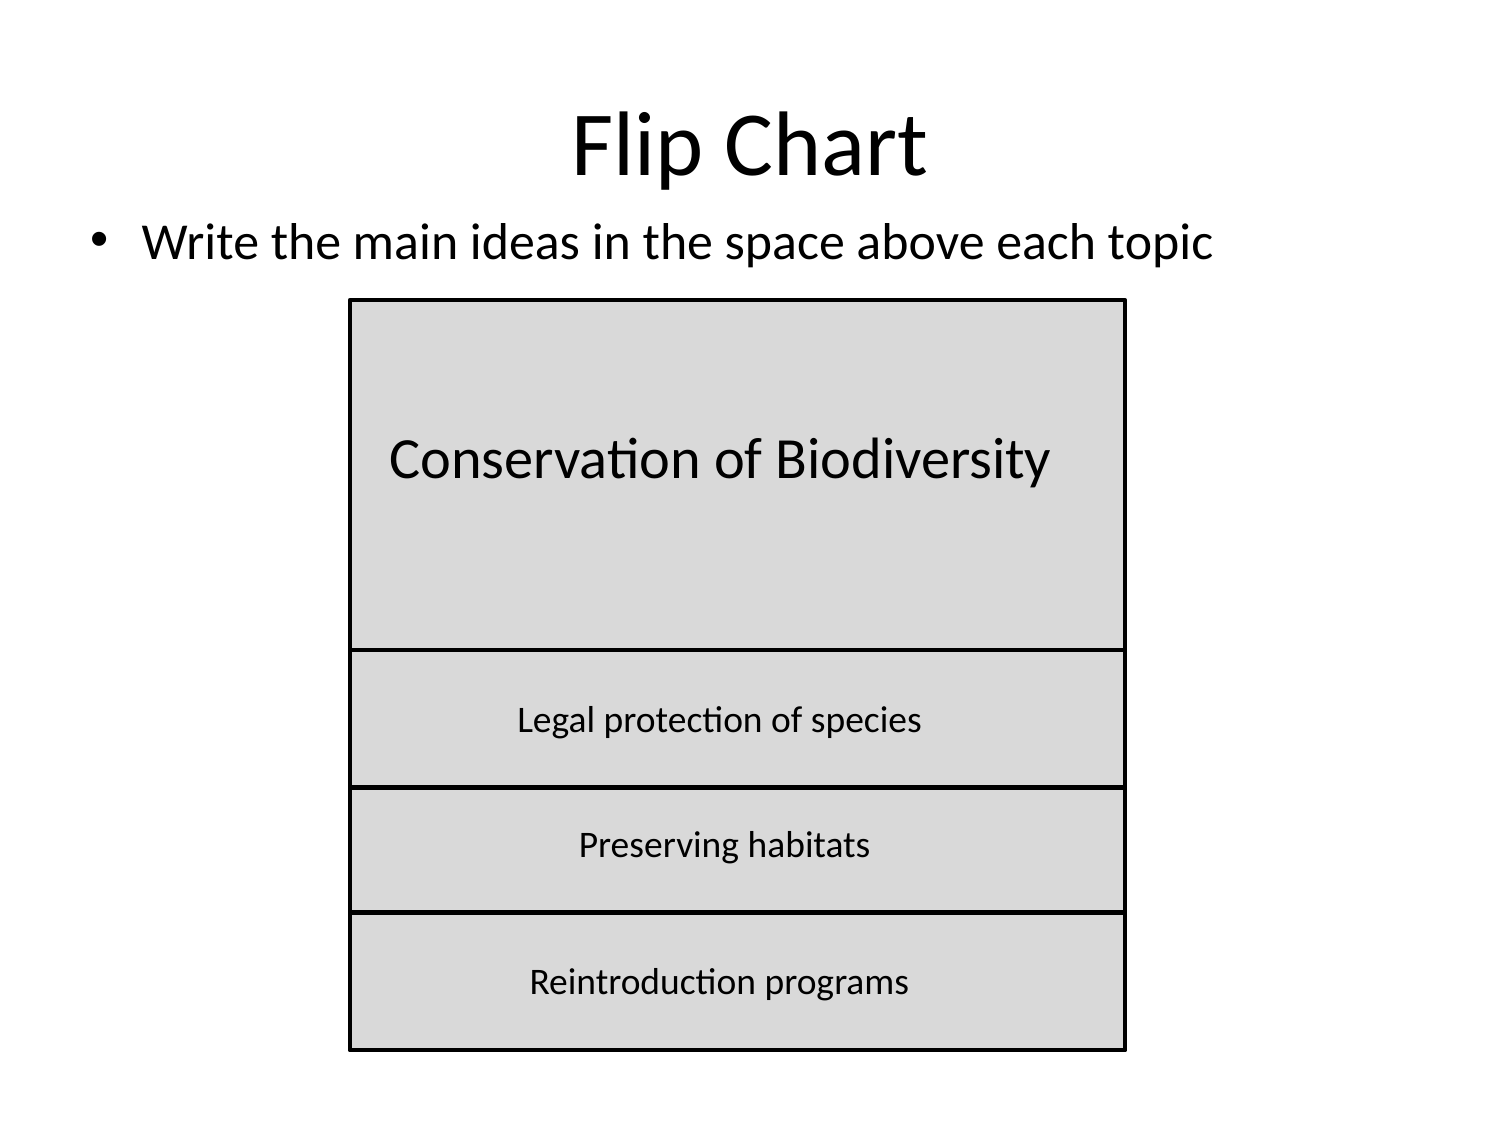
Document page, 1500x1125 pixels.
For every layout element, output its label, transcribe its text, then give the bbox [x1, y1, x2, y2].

text_box [348, 785, 1127, 910]
text_box [348, 648, 1127, 785]
text_box Reintroduction programs [514, 949, 925, 1010]
title Flip Chart [75, 45, 1425, 200]
text_box Legal protection of species [502, 687, 938, 748]
text_box [348, 910, 1127, 1052]
text_box Preserving habitats [564, 812, 886, 873]
list Write the main ideas in the space above each topic [75, 200, 1425, 313]
text_box [348, 298, 1127, 648]
text_box Conservation of Biodiversity [375, 412, 1088, 498]
